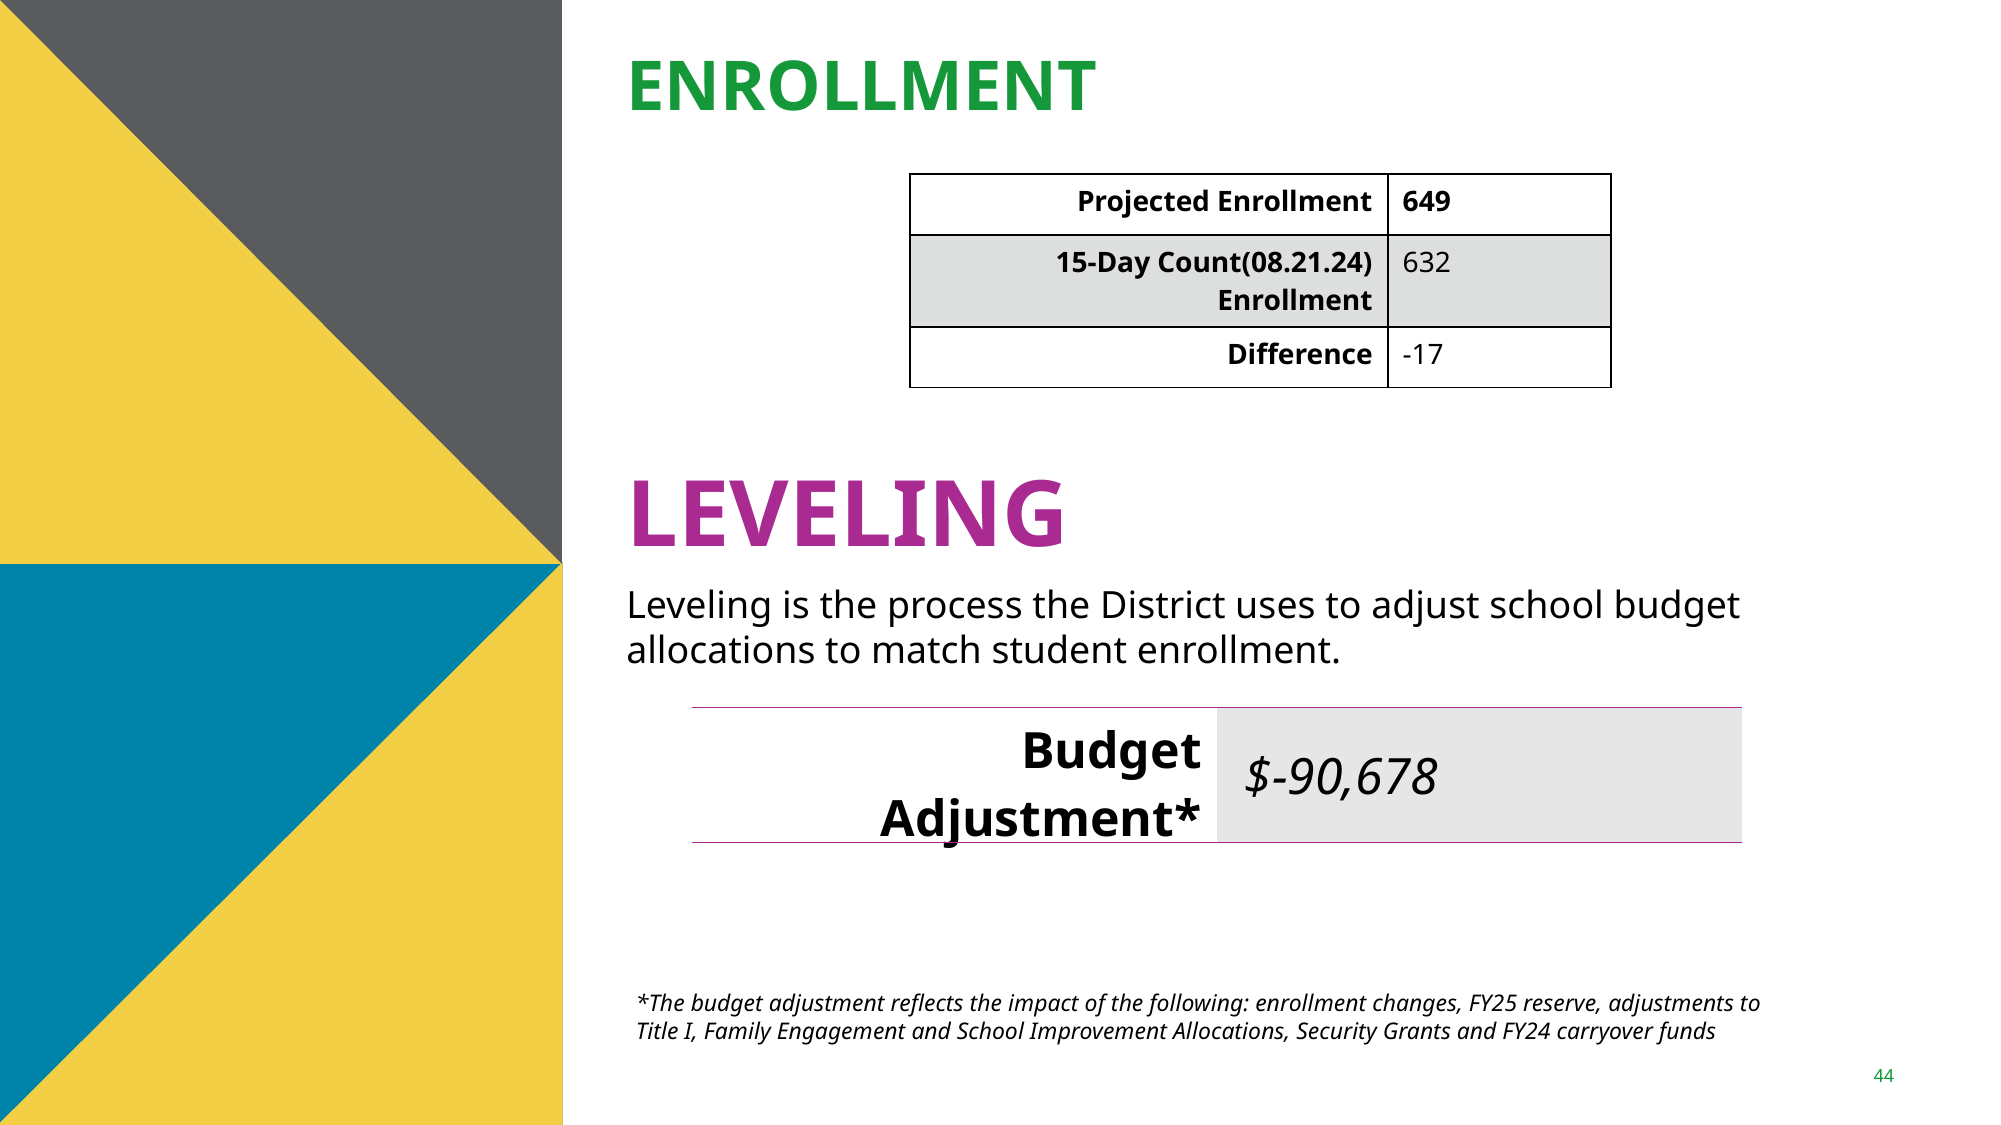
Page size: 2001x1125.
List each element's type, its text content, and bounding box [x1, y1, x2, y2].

table_cell 632 [1389, 236, 1610, 326]
slide_number 44 [1803, 1052, 1965, 1098]
text_box Leveling is the process the District uses to adjust school budget allocations to match student enrollment. [611, 573, 1850, 679]
table_header Projected Enrollment [911, 175, 1387, 234]
table_header $-90,678 [1217, 708, 1742, 842]
table_header 649 [1389, 175, 1610, 234]
table_cell Difference [911, 328, 1387, 387]
text_box Leveling [611, 447, 1722, 573]
table_header Budget Adjustment* [692, 708, 1217, 842]
table_cell -17 [1389, 328, 1610, 387]
table_cell 15-Day Count(08.21.24) Enrollment [911, 236, 1387, 326]
text_box *The budget adjustment reflects the impact of the following: enrollment changes, FY25 reserve, adjustments to Title I, Family Engagement and School Improvement Allocations, Security Grants and FY24 carryover funds [621, 981, 1813, 1052]
title Enrollment [611, 34, 1722, 161]
